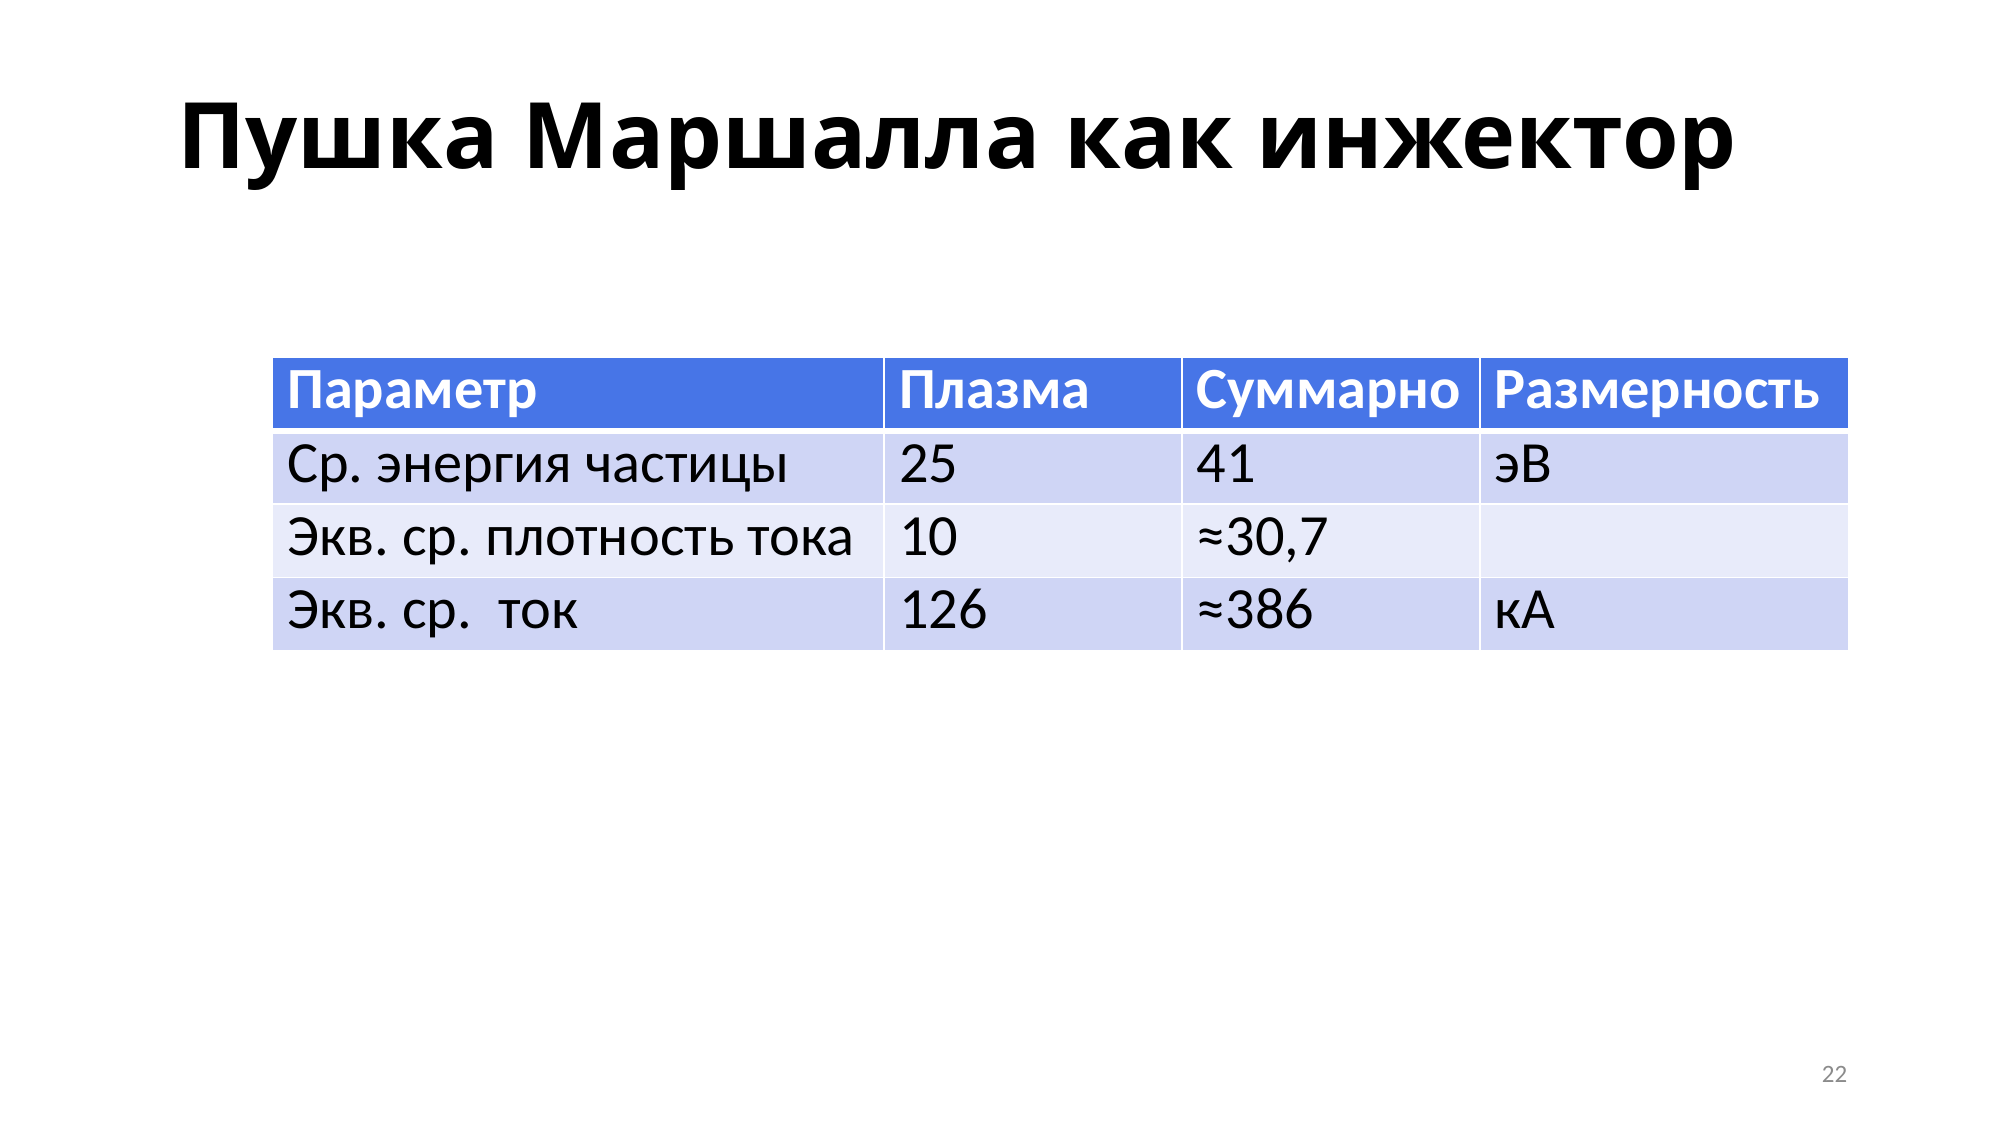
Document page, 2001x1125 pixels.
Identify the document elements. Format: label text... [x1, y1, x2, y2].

title Пушка Маршалла как инжектор [162, 30, 1960, 248]
slide_number 22 [1412, 1042, 1863, 1103]
